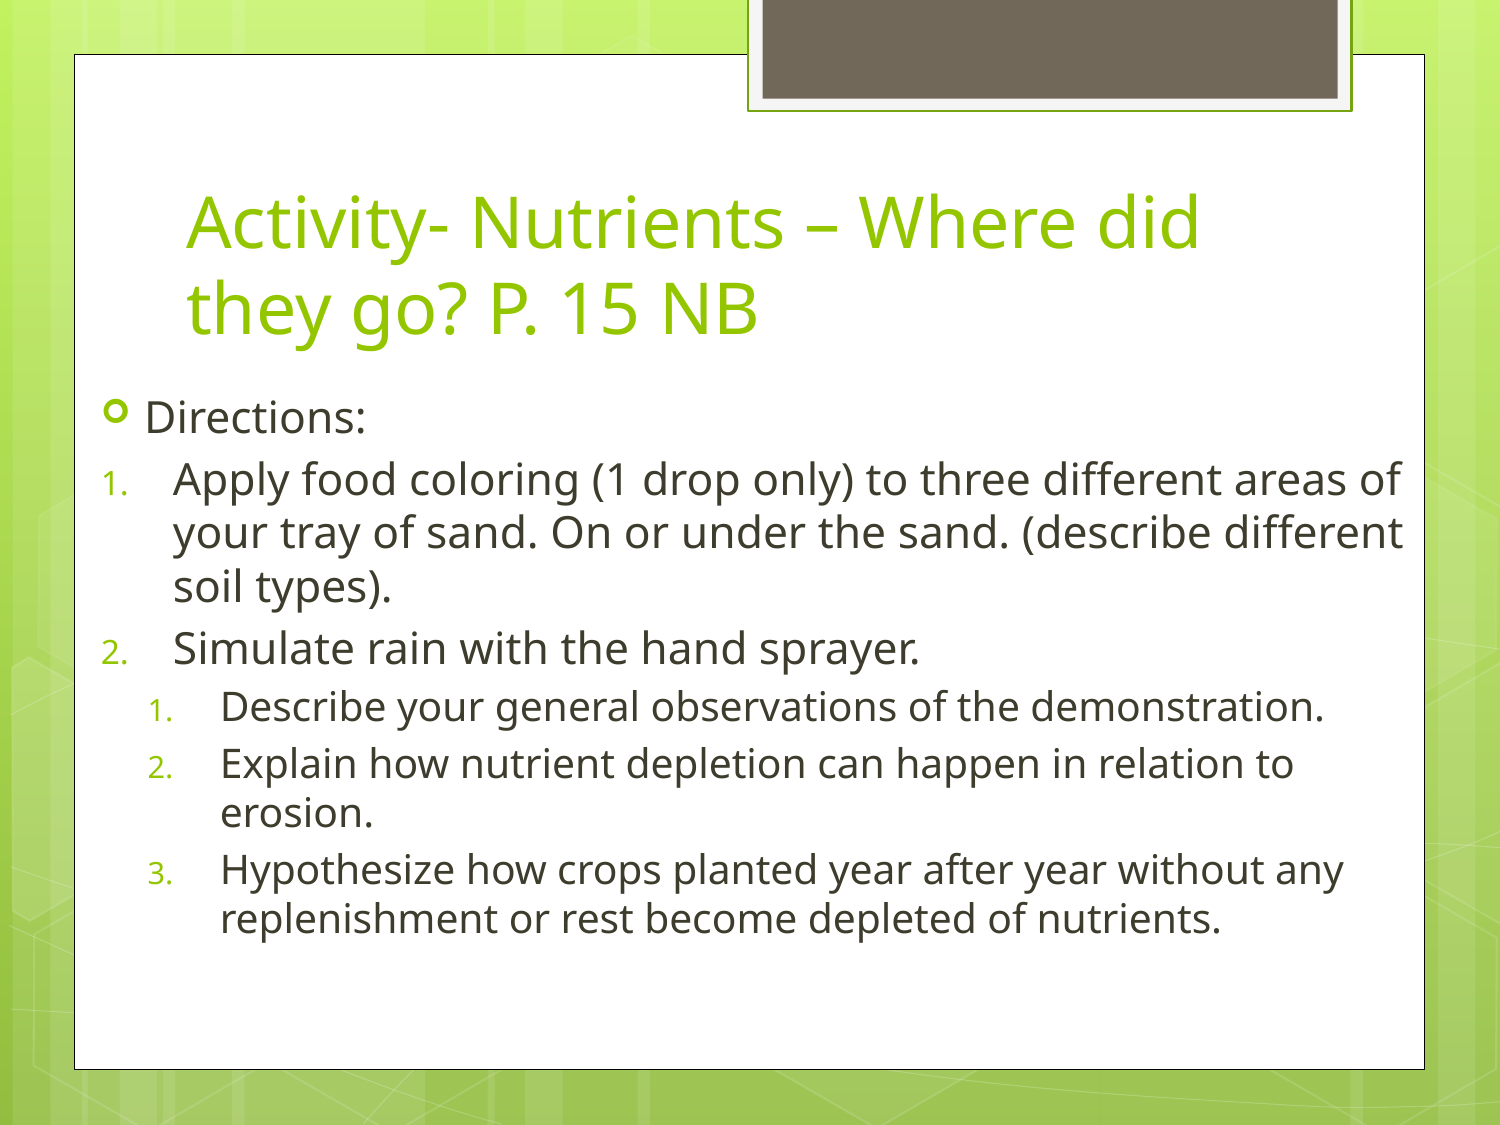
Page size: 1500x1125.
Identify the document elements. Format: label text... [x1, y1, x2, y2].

title Activity- Nutrients – Where did they go? P. 15 NB [171, 168, 1324, 357]
list Directions: Apply food coloring (1 drop only) to three different areas of your tray of sand. On or under the sand. (describe different soil types). Simulate rain with the hand sprayer. Describe your general observations of the demonstration. Explain how nutrient depletion can happen in relation to erosion. Hypothesize how crops planted year after year without any replenishment or rest become depleted of nutrients. [75, 381, 1425, 957]
